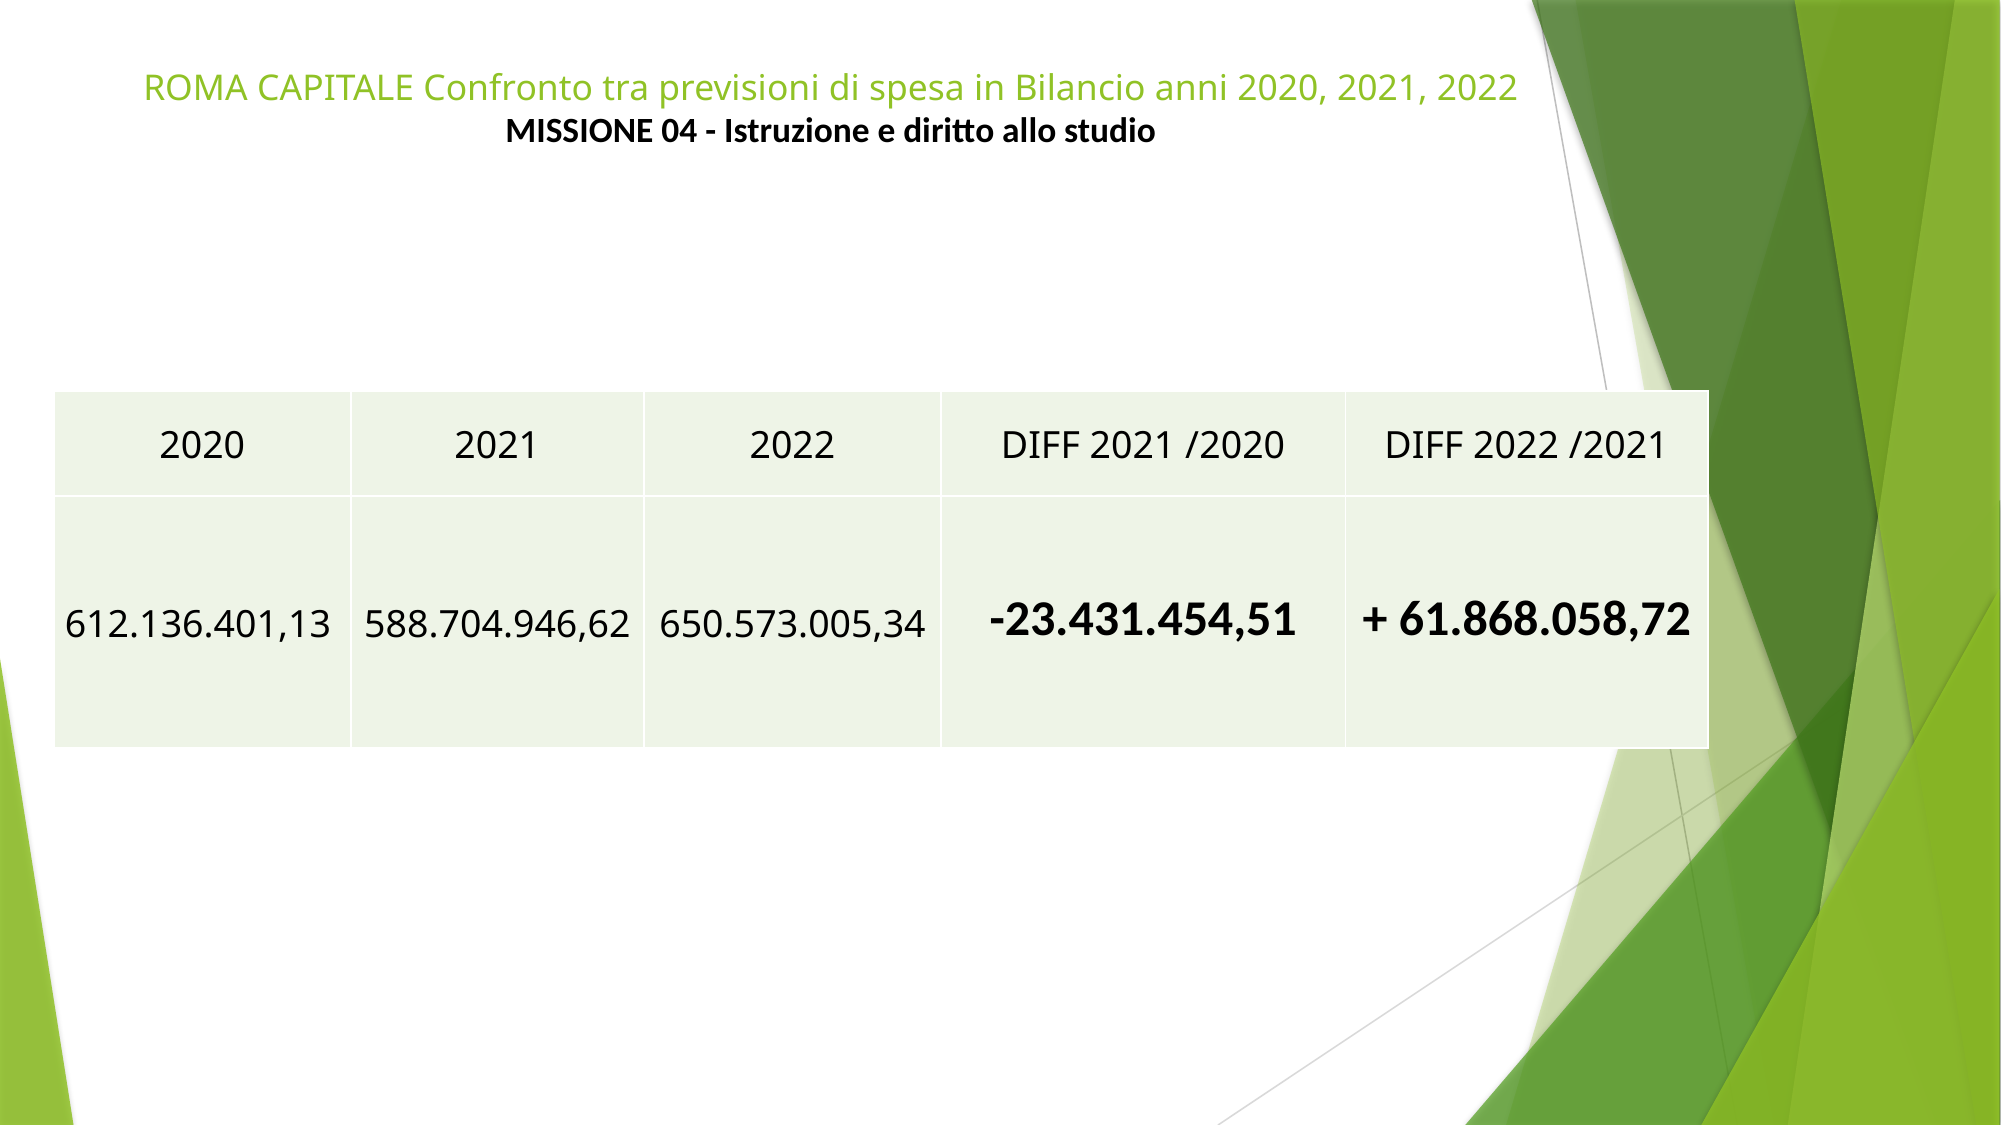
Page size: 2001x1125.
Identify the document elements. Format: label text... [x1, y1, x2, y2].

table_cell 612.136.401,13 [55, 497, 350, 747]
table_header 2022 [645, 392, 940, 495]
title ROMA CAPITALE Confronto tra previsioni di spesa in Bilancio anni 2020, 2021, 2022 MISSIONE 04 - Istruzione e diritto allo studio [112, 57, 1550, 244]
table_header 2020 [55, 392, 350, 495]
table_cell 650.573.005,34 [645, 497, 940, 747]
table_cell + 61.868.058,72 [1346, 497, 1707, 747]
table_header DIFF 2022 /2021 [1346, 392, 1707, 495]
table_cell -23.431.454,51 [942, 497, 1345, 747]
table_header DIFF 2021 /2020 [942, 392, 1345, 495]
table_cell 588.704.946,62 [352, 497, 643, 747]
table_header 2021 [352, 392, 643, 495]
